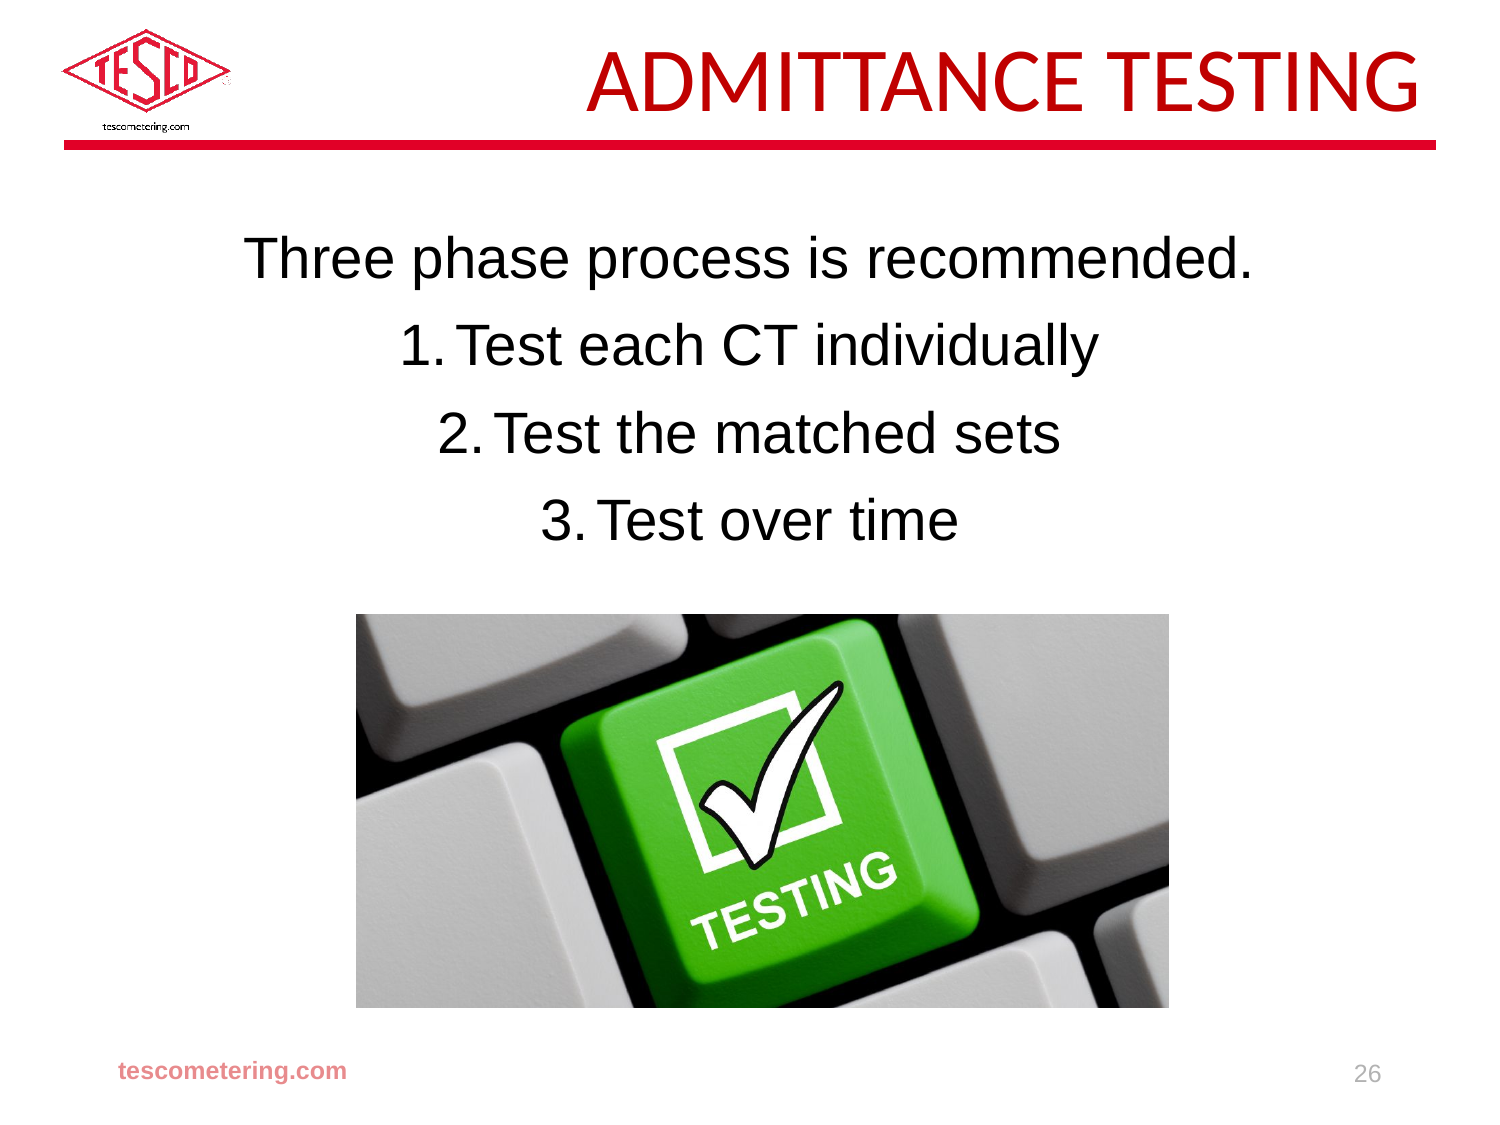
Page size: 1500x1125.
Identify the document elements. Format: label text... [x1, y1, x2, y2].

picture [356, 614, 1169, 1008]
title Admittance Testing [255, 25, 1438, 138]
footer tescometering.com [103, 1039, 610, 1100]
text_box Three phase process is recommended. Test each CT individually Test the matched sets Test over time [0, 212, 1500, 560]
picture [61, 29, 231, 133]
slide_number 26 [1059, 1042, 1397, 1103]
